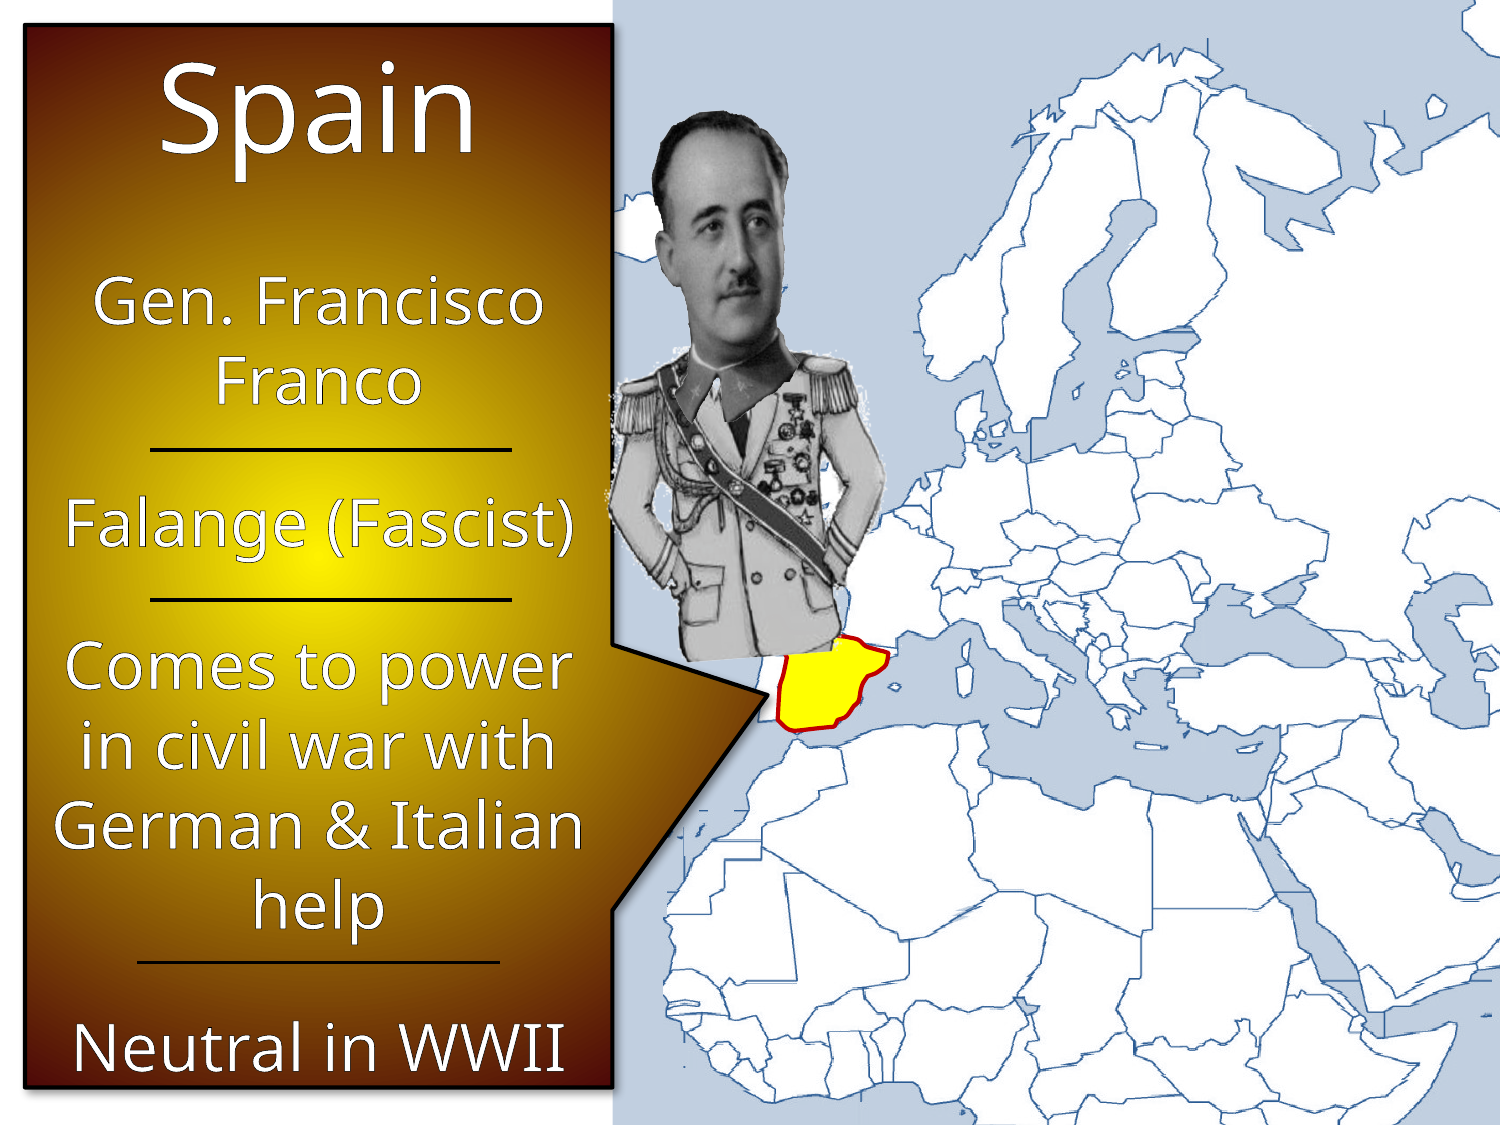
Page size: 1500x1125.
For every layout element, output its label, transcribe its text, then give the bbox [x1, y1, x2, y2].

picture [612, 0, 1500, 1125]
text_box Spain Gen. Francisco Franco Falange (Fascist) Comes to power in civil war with German & Italian help Neutral in WWII [22, 22, 607, 1090]
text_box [595, 97, 882, 658]
